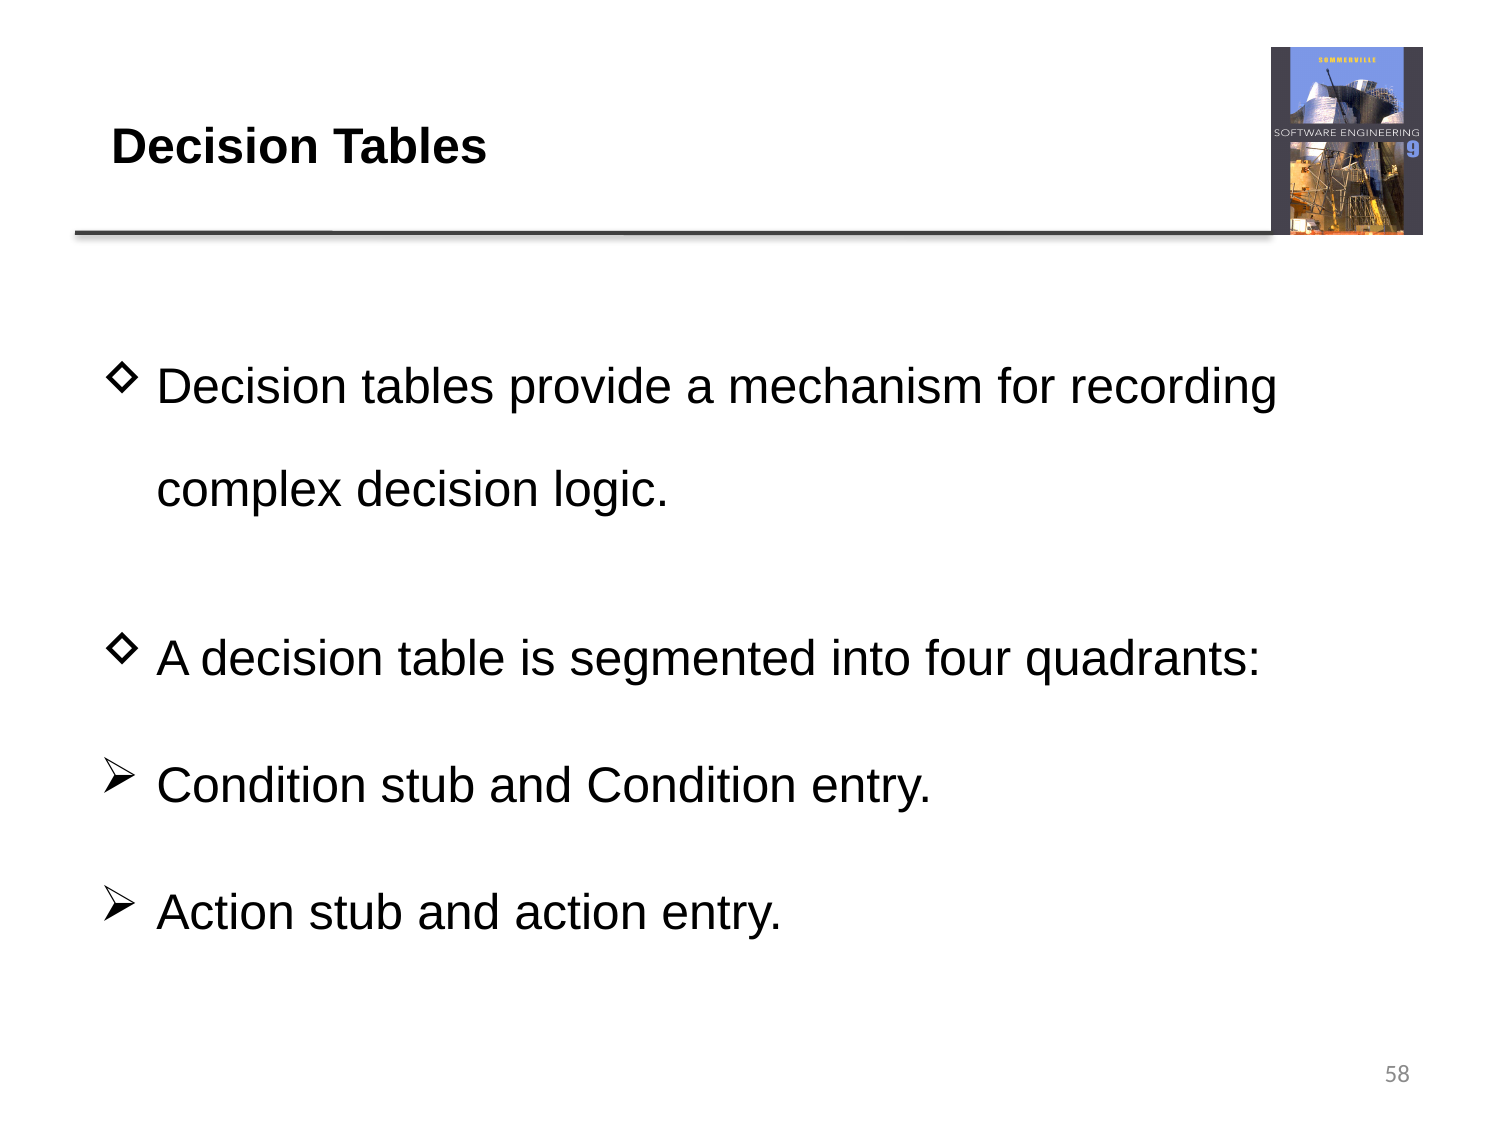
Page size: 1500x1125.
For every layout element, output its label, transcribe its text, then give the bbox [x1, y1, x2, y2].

title Decision Tables [95, 86, 1372, 202]
picture [1271, 47, 1423, 235]
slide_number 58 [1074, 1042, 1425, 1103]
list Decision tables provide a mechanism for recording complex decision logic. A decision table is segmented into four quadrants: Condition stub and Condition entry. Action stub and action entry. [85, 304, 1348, 997]
